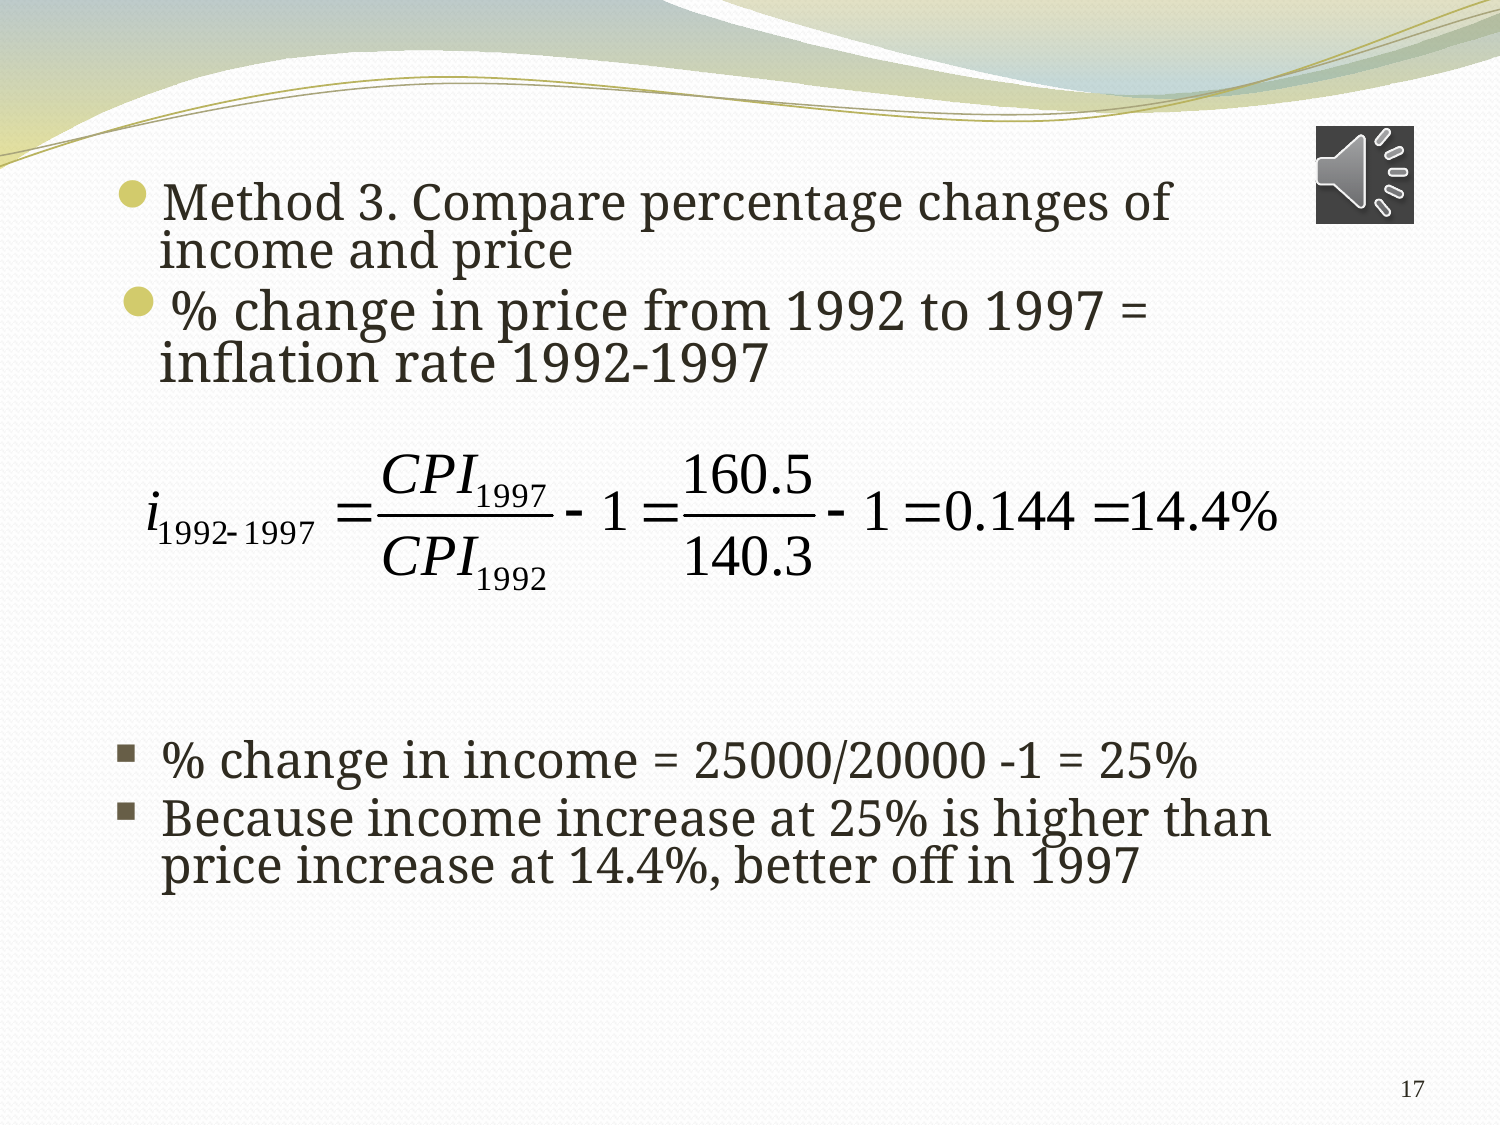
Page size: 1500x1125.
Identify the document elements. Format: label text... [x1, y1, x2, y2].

picture [1314, 124, 1416, 226]
text_box % change in income = 25000/20000 -1 = 25% Because income increase at 25% is higher than price increase at 14.4%, better off in 1997 [99, 662, 1413, 975]
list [137, 437, 1288, 604]
slide_number 17 [1299, 1042, 1425, 1103]
list Method 3. Compare percentage changes of income and price % change in price from 1992 to 1997 = inflation rate 1992-1997 [99, 174, 1350, 475]
